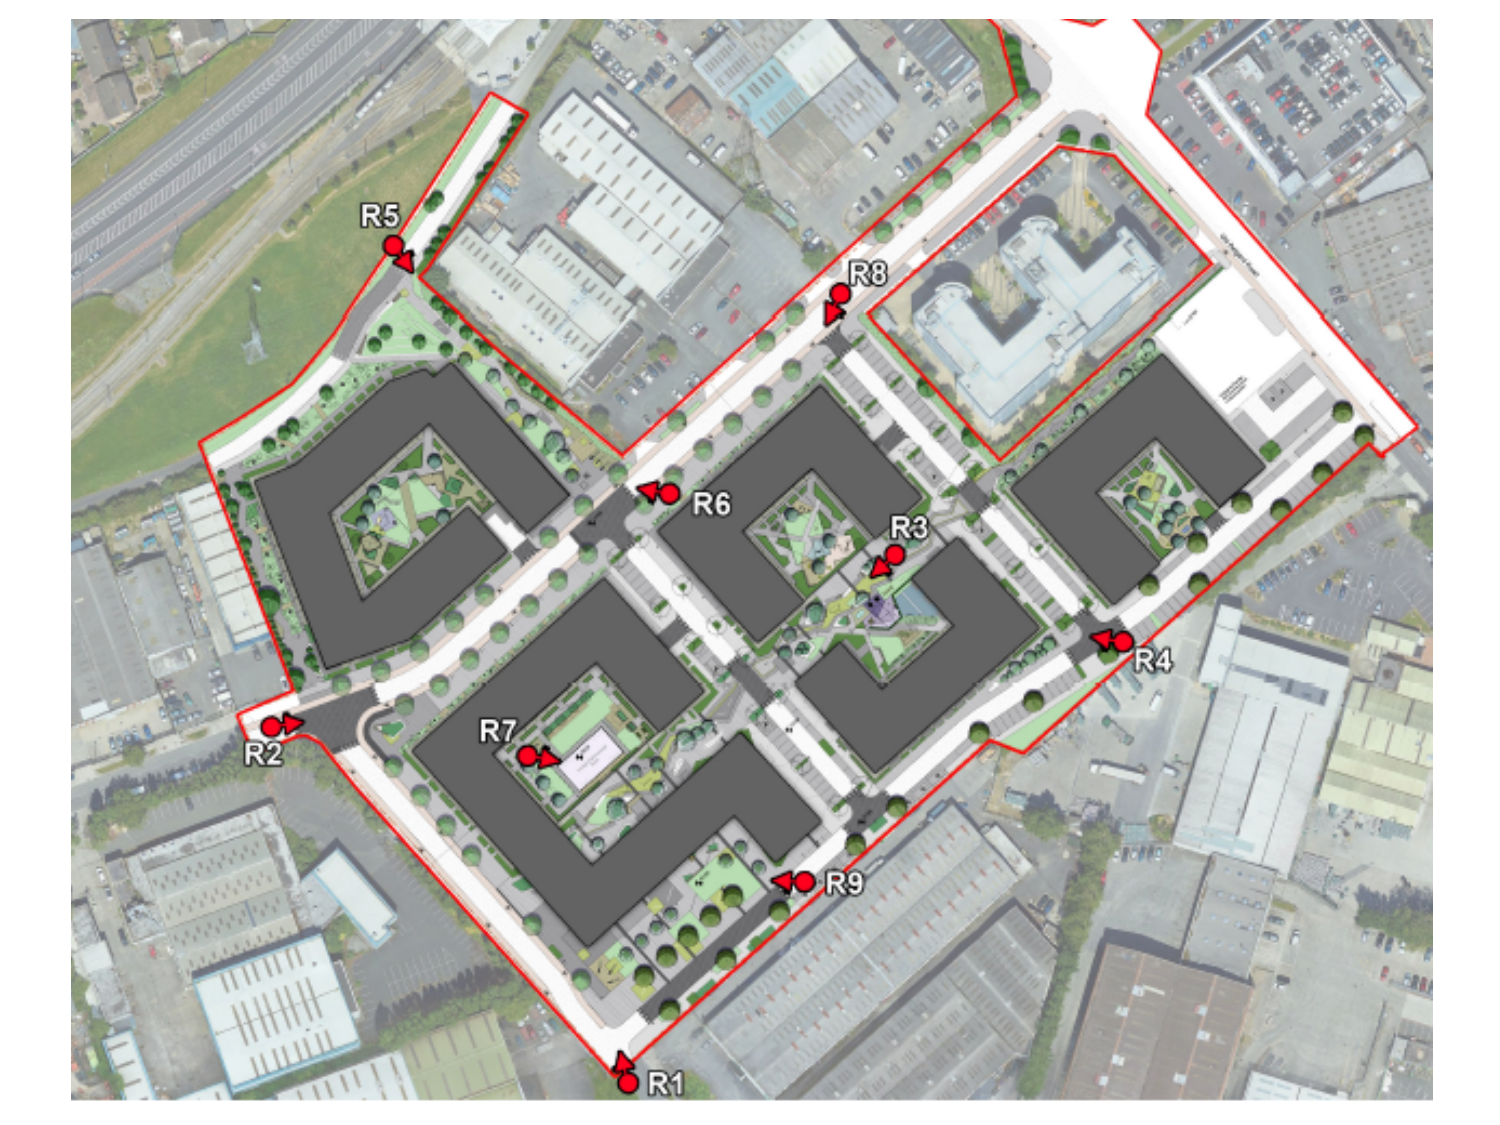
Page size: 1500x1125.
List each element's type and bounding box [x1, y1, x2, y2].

picture [71, 19, 1433, 1103]
